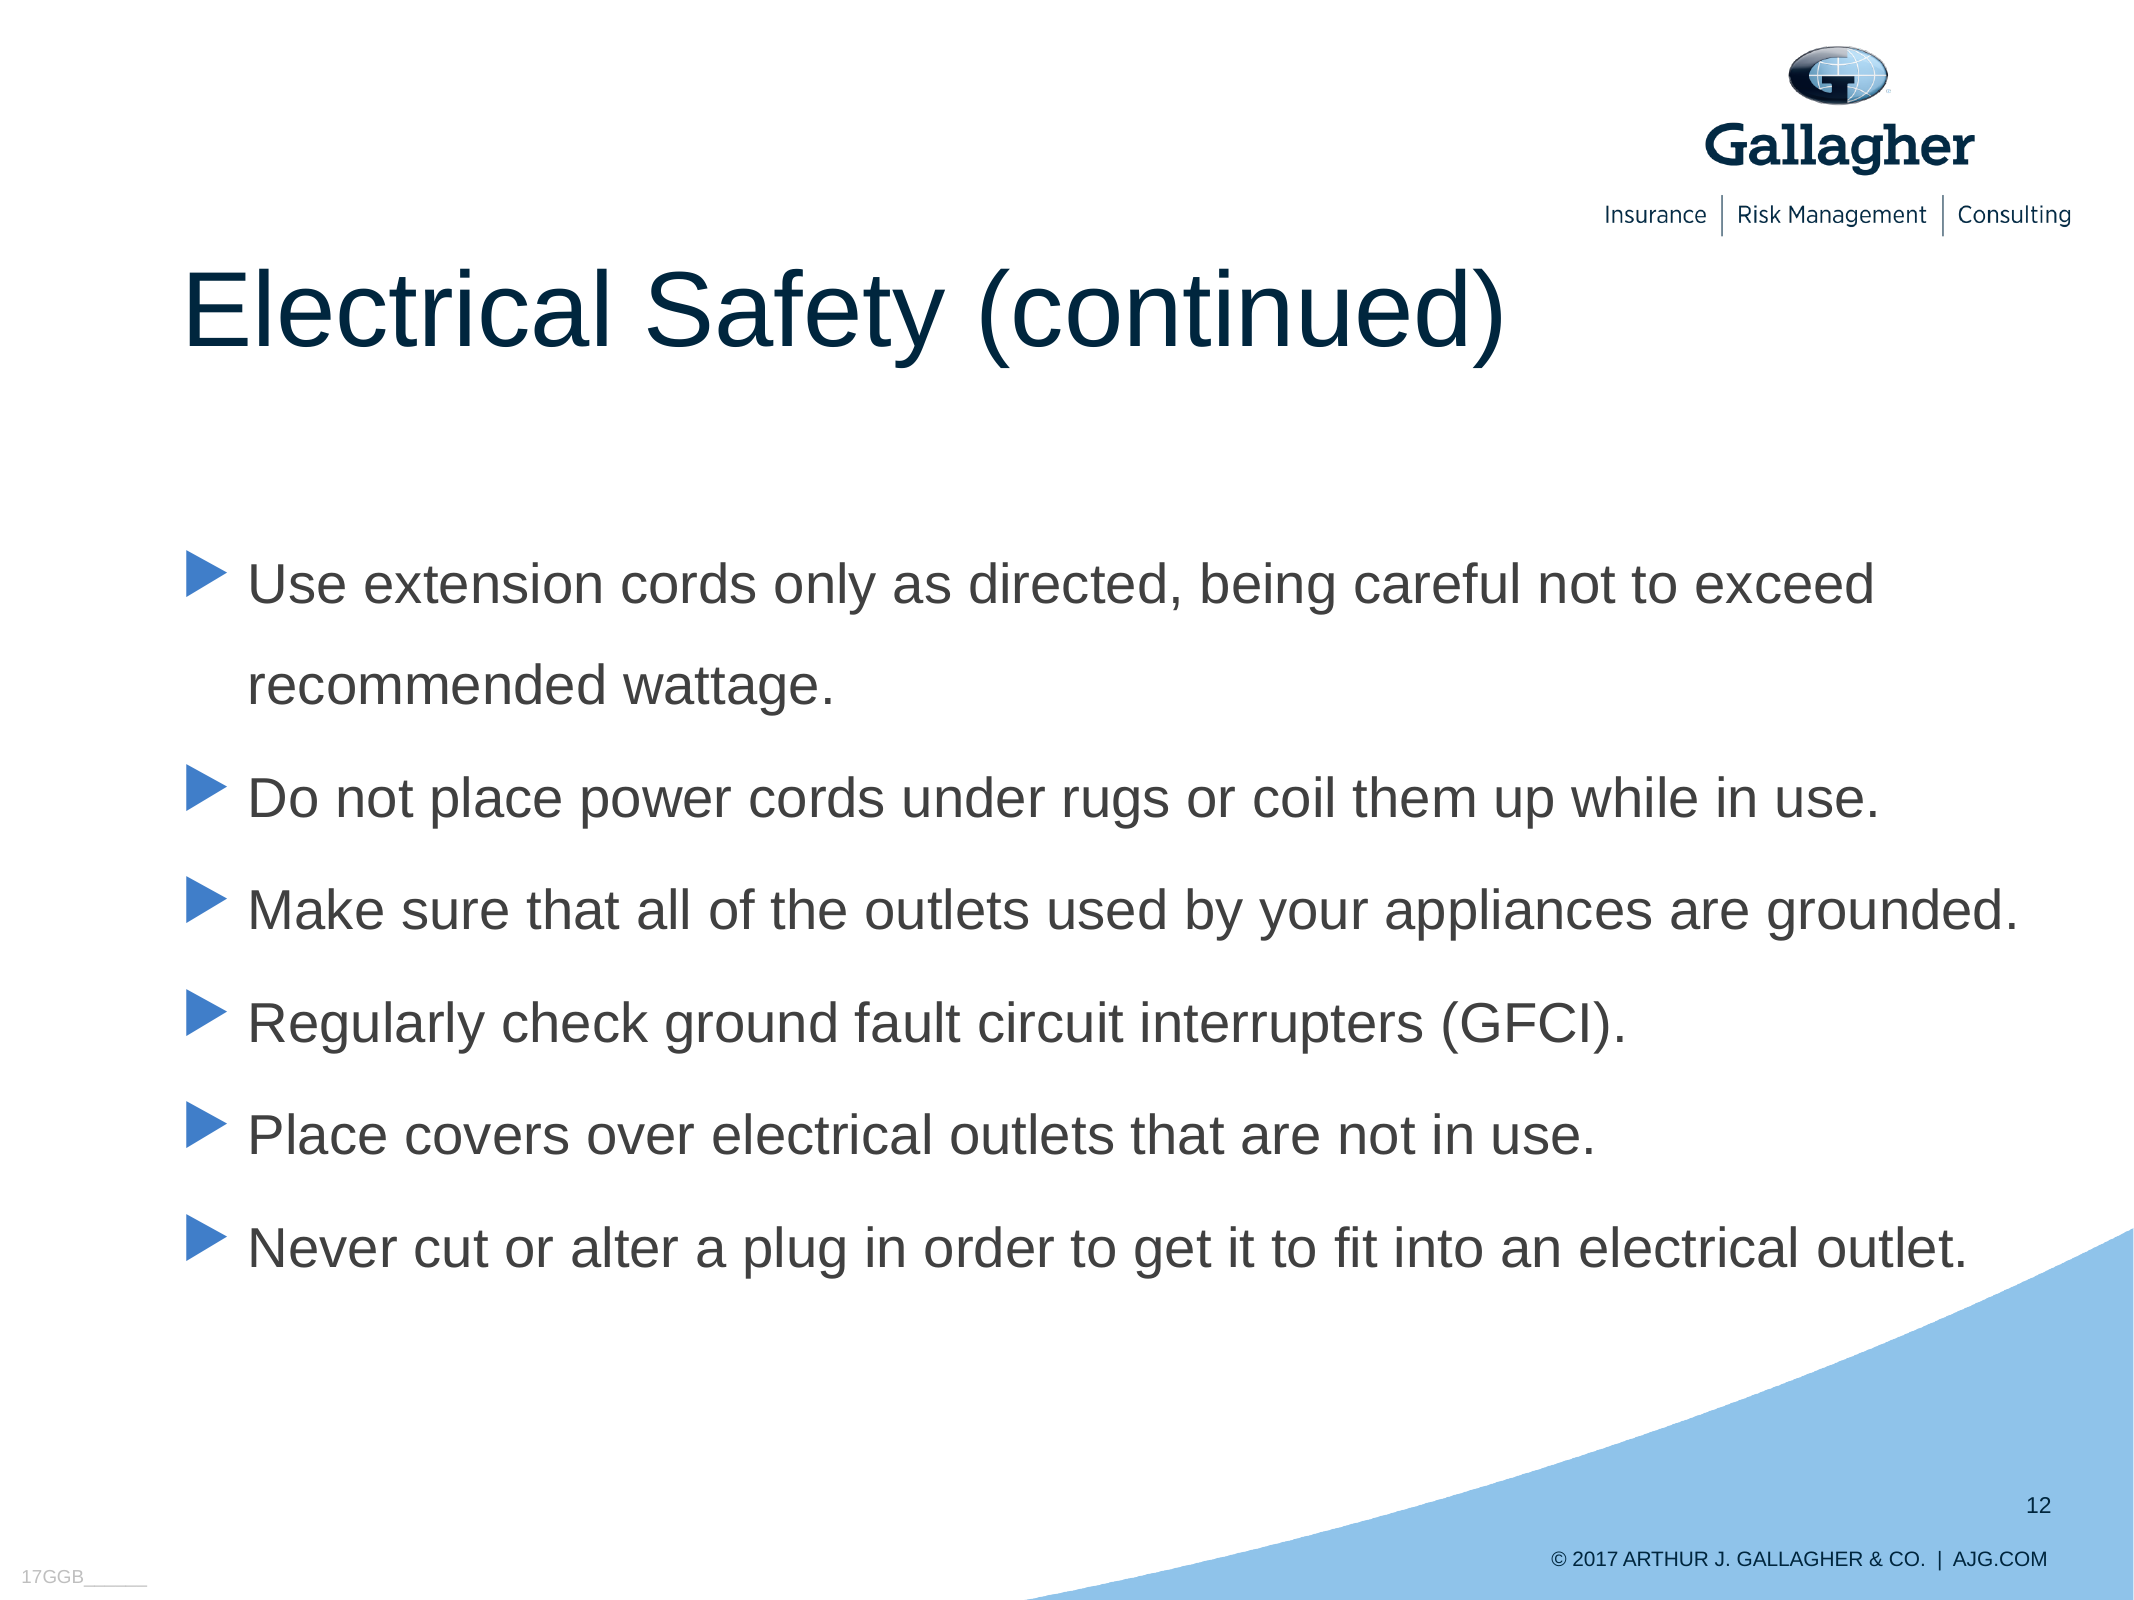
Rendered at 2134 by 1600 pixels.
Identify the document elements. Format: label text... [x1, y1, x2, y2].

title Electrical Safety (continued) [159, 186, 1547, 379]
list Use extension cords only as directed, being careful not to exceed recommended wattage. Do not place power cords under rugs or coil them up while in use. Make sure that all of the outlets used by your appliances are grounded. Regularly check ground fault circuit interrupters (GFCI). Place covers over electrical outlets that are not in use. Never cut or alter a plug in order to get it to fit into an electrical outlet. [159, 502, 2080, 1425]
picture [426, 1227, 2134, 1600]
picture [1565, 3, 2111, 264]
